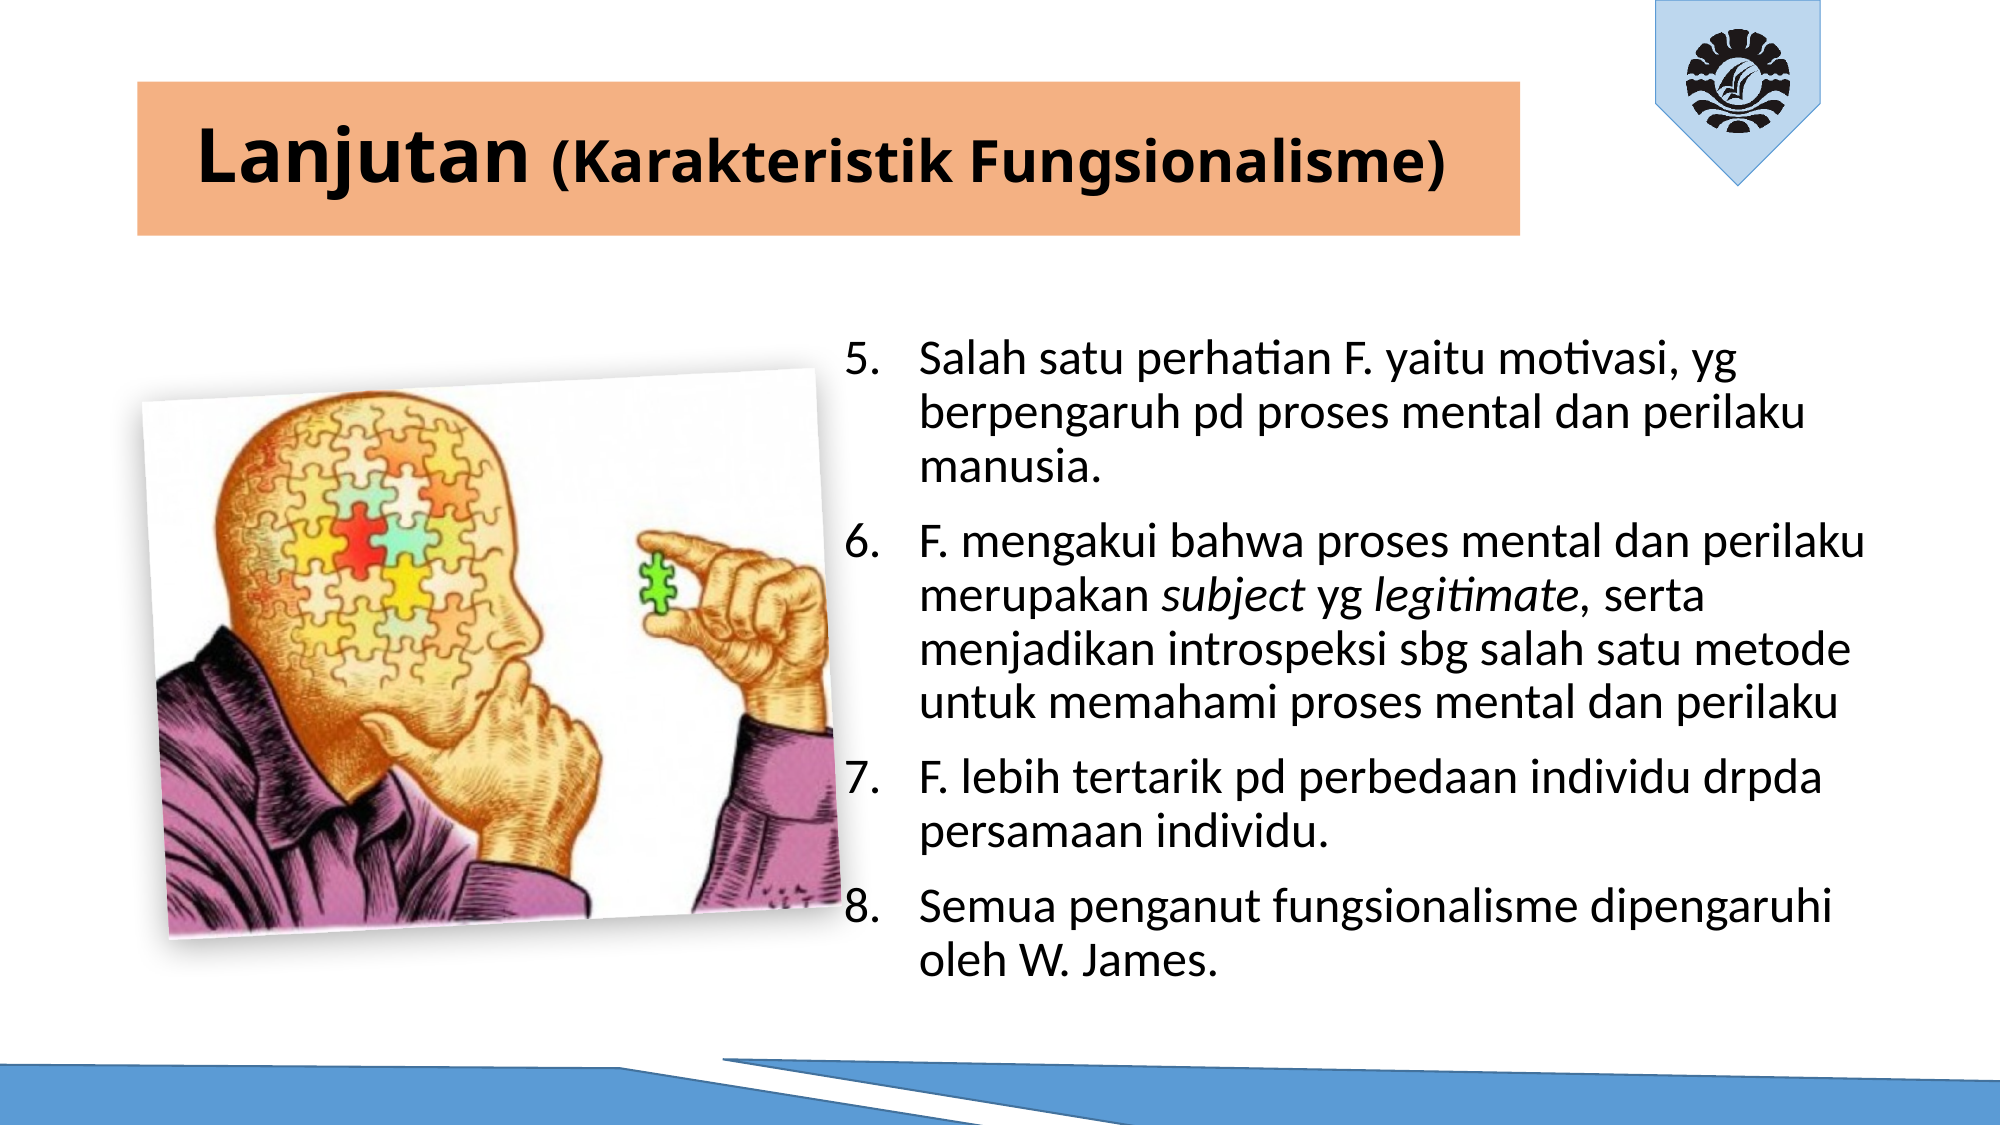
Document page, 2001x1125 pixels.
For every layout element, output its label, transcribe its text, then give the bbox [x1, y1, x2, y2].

list Salah satu perhatian F. yaitu motivasi, yg berpengaruh pd proses mental dan perilaku manusia. F. mengakui bahwa proses mental dan perilaku merupakan subject yg legitimate, serta menjadikan introspeksi sbg salah satu metode untuk memahami proses mental dan perilaku F. lebih tertarik pd perbedaan individu drpda persamaan individu. Semua penganut fungsionalisme dipengaruhi oleh W. James. [828, 323, 1940, 1031]
picture [1686, 29, 1790, 133]
picture [143, 369, 841, 939]
text_box [0, 1063, 983, 1125]
text_box [1655, 0, 1821, 187]
text_box [722, 1058, 2000, 1125]
title Lanjutan (Karakteristik Fungsionalisme) [137, 81, 1521, 236]
